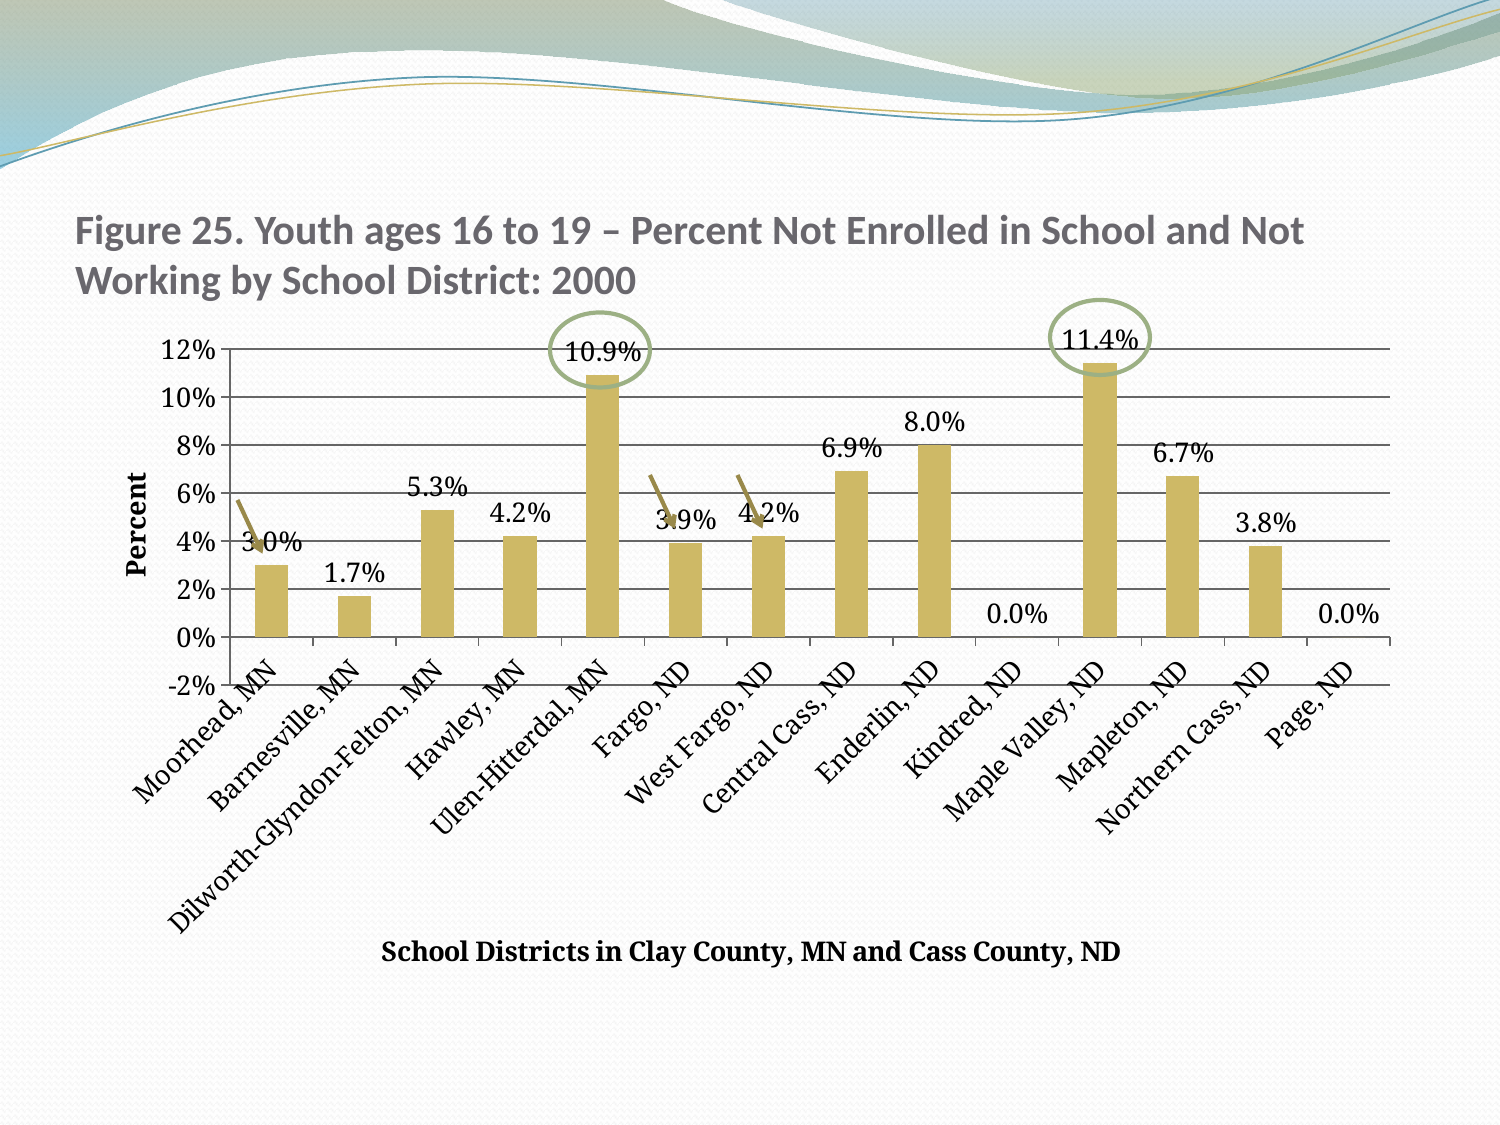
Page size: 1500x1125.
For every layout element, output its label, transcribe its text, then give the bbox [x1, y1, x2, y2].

chart [74, 317, 1426, 1038]
text_box [573, 310, 627, 316]
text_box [222, 514, 278, 540]
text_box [635, 489, 690, 515]
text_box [722, 489, 778, 515]
title Figure 25. Youth ages 16 to 19 – Percent Not Enrolled in School and Not Working by School District: 2000 [75, 115, 1425, 303]
text_box [1056, 297, 1144, 316]
